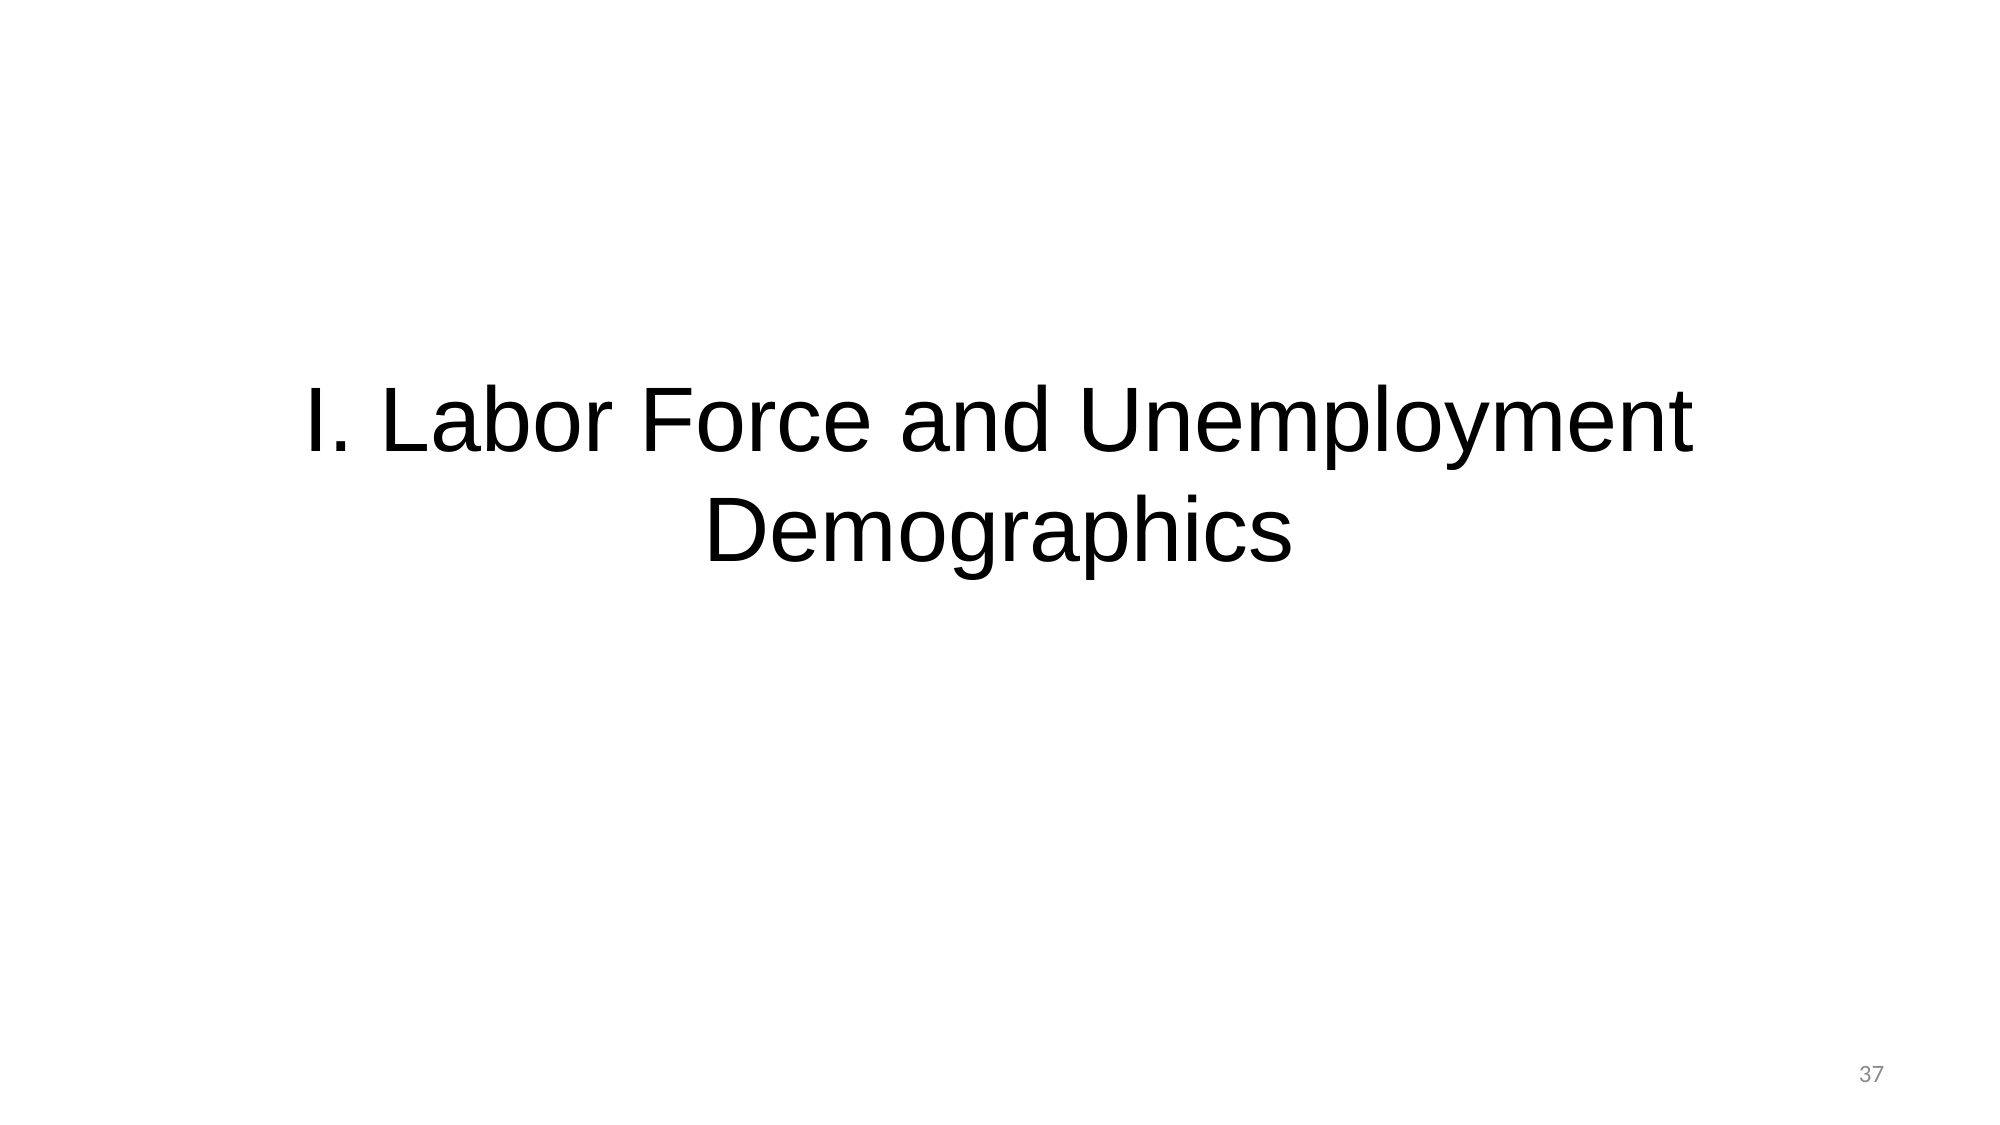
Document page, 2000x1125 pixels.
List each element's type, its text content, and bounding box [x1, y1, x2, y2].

slide_number 37 [1432, 1042, 1900, 1103]
title I. Labor Force and Unemployment Demographics [149, 349, 1850, 591]
